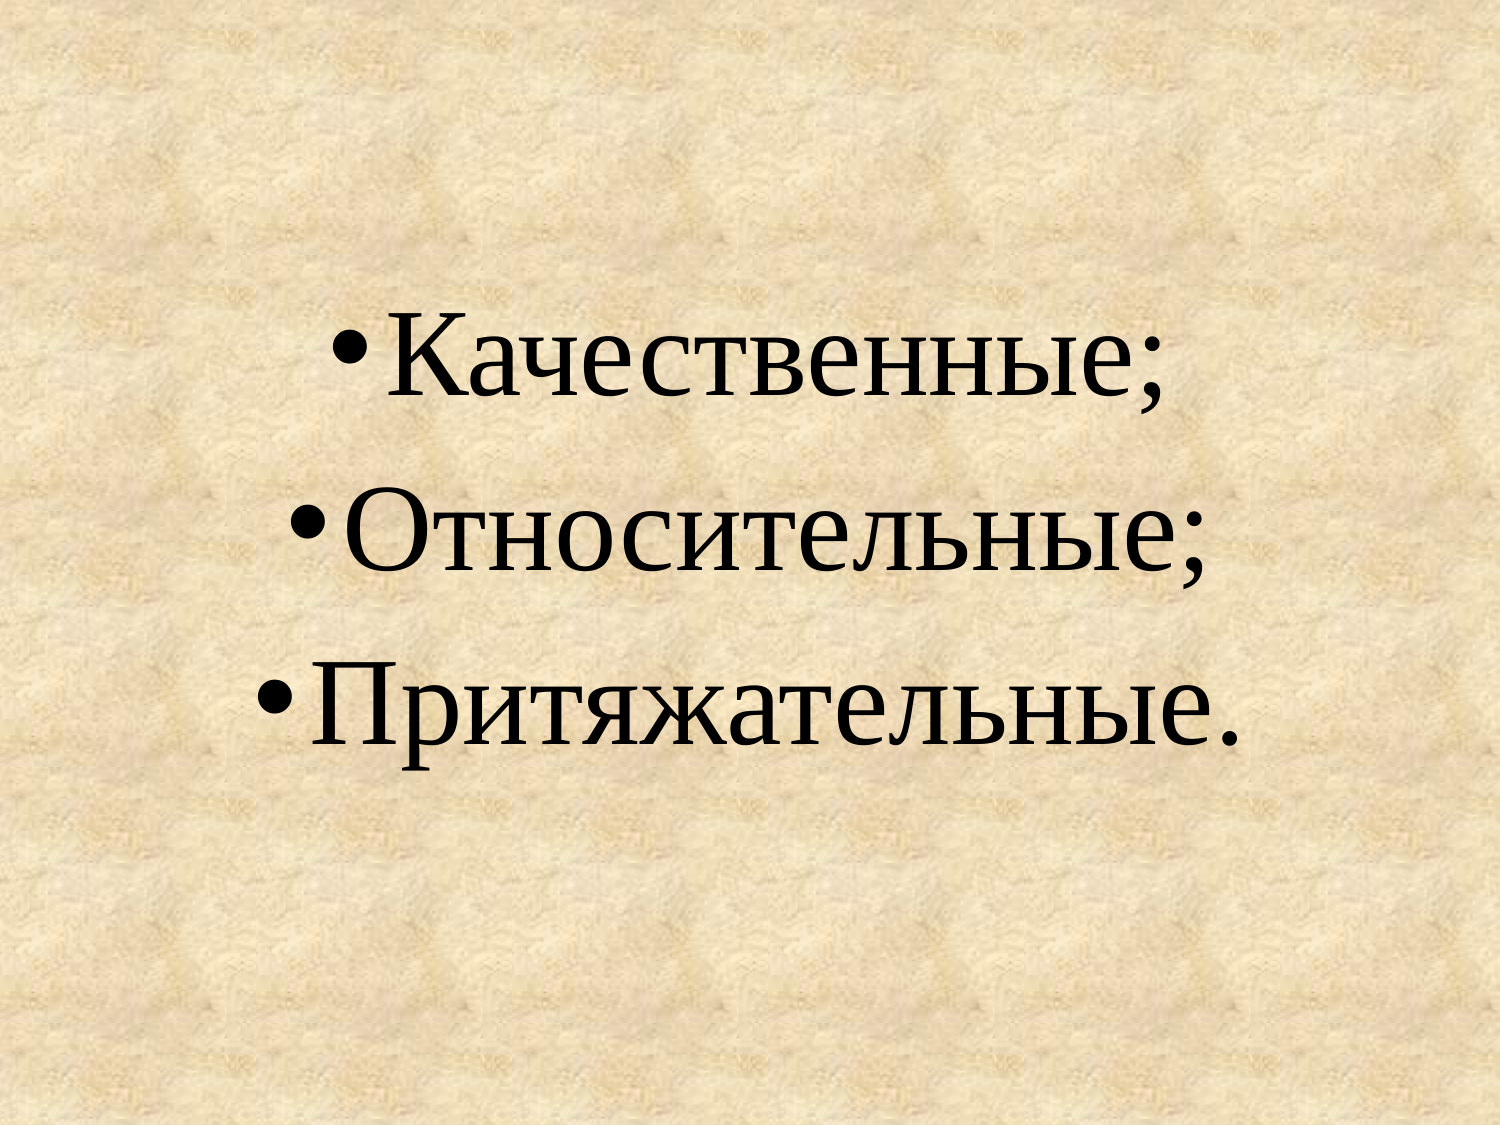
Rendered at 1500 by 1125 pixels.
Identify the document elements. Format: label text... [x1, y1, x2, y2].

list Качественные; Относительные; Притяжательные. [75, 262, 1425, 1005]
picture [0, 0, 1500, 1125]
